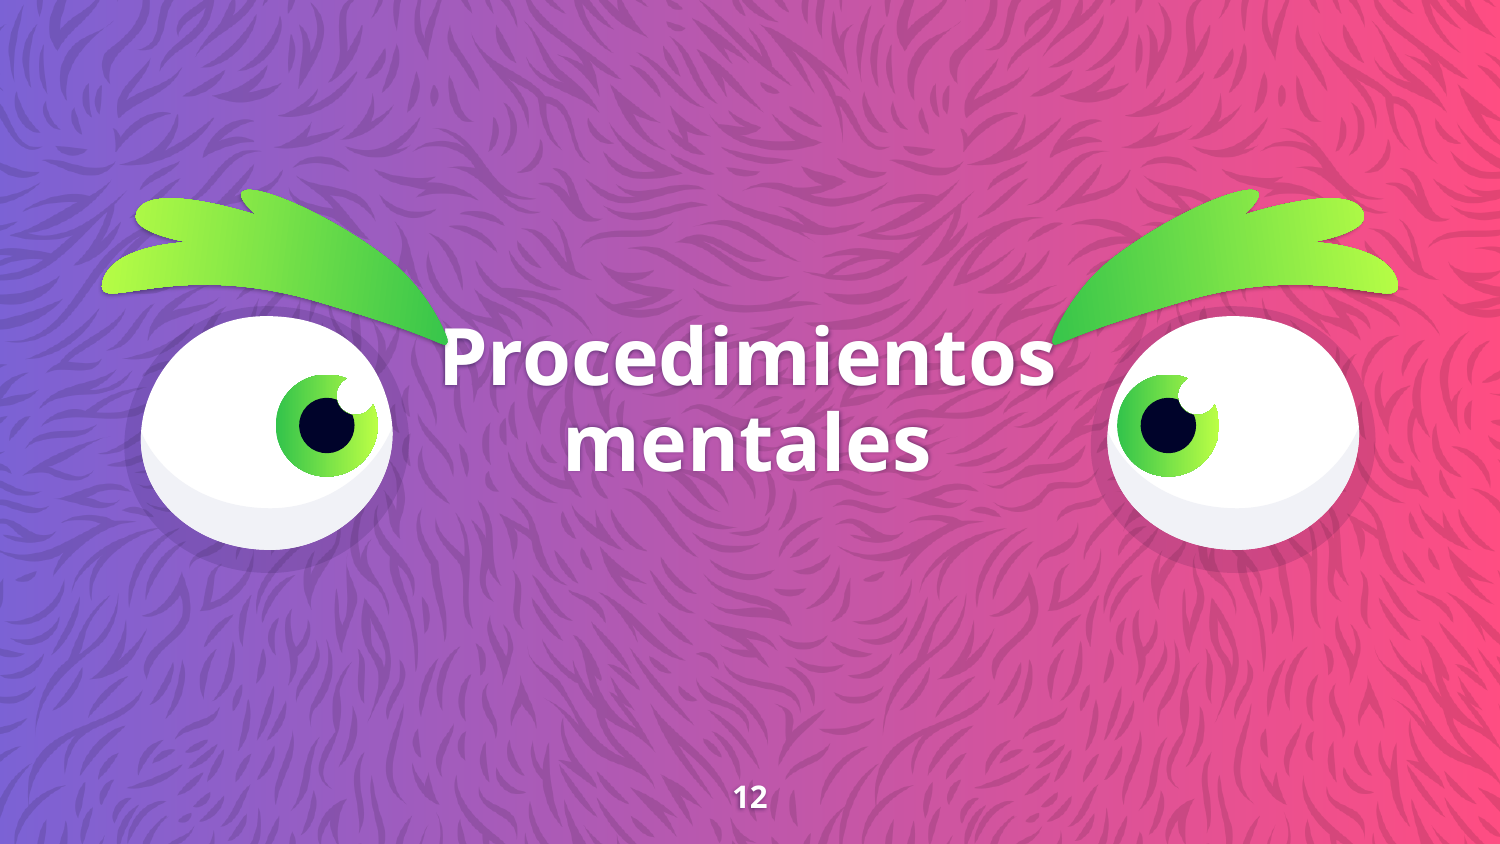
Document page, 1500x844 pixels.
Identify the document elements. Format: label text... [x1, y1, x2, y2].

slide_number 12 [705, 766, 795, 832]
text_box [101, 189, 448, 345]
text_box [1090, 305, 1376, 574]
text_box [124, 305, 410, 574]
title Procedimientos mentales [433, 341, 1062, 489]
text_box [1052, 189, 1398, 345]
